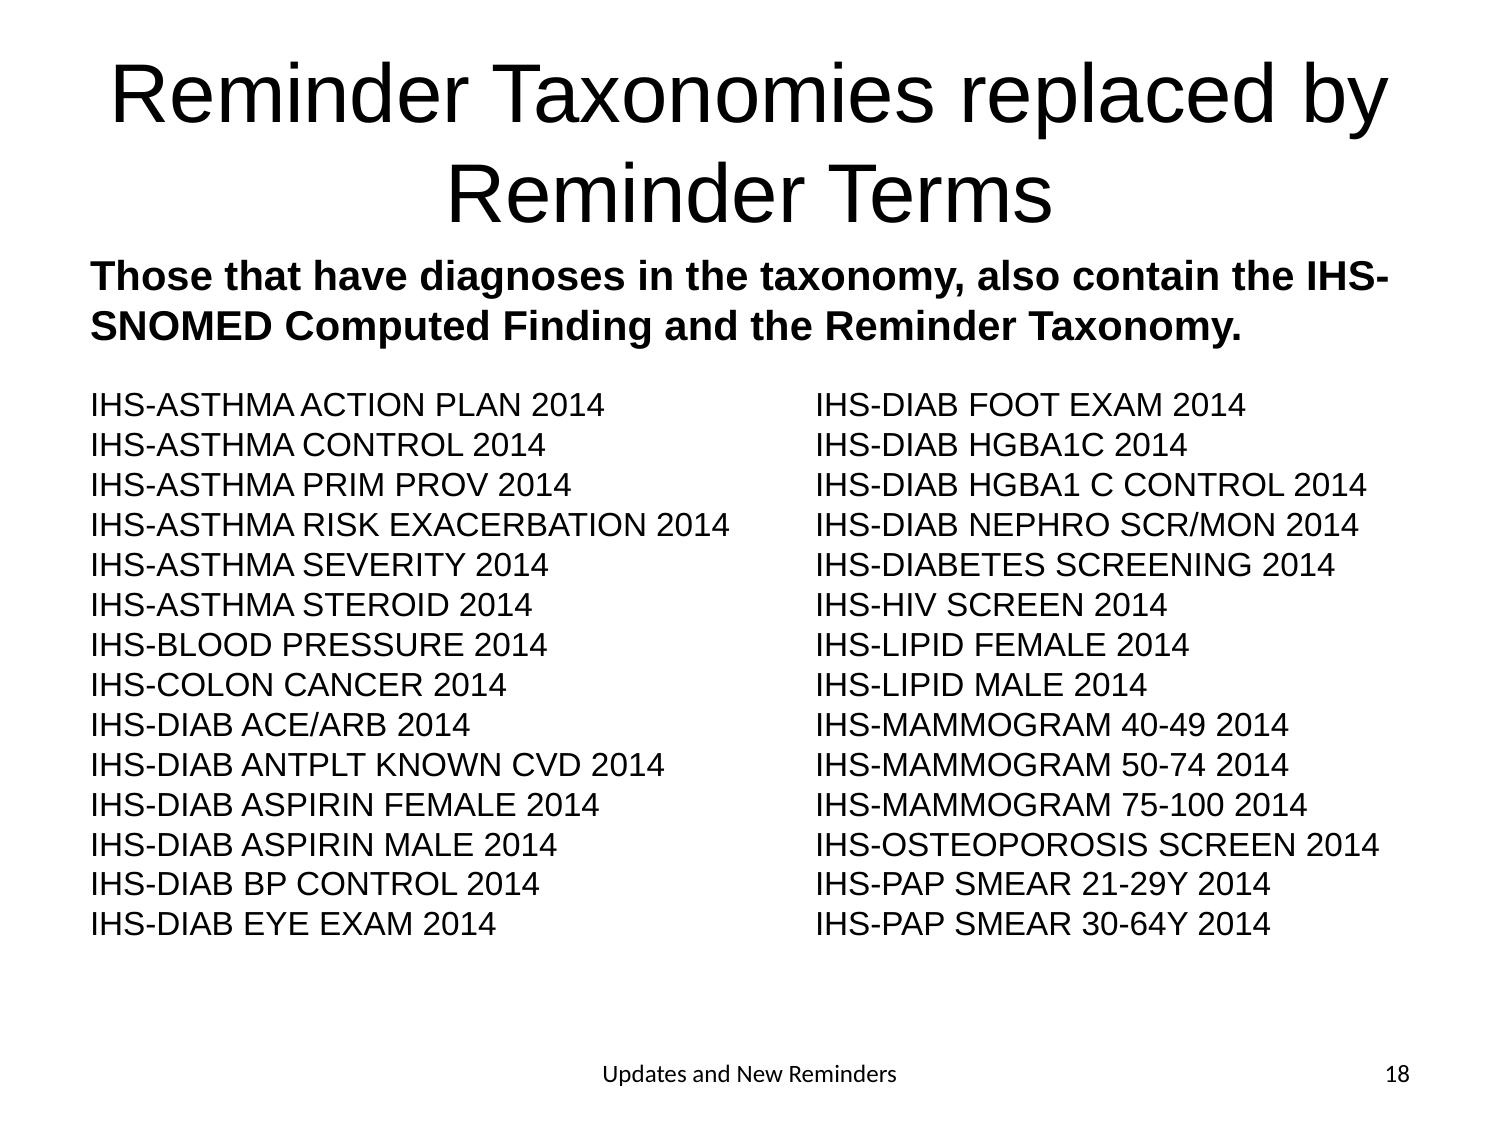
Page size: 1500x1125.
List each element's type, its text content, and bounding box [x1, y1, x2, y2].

footer Updates and New Reminders [512, 1042, 988, 1103]
list IHS-ASTHMA ACTION PLAN 2014 IHS-ASTHMA CONTROL 2014 IHS-ASTHMA PRIM PROV 2014 IHS-ASTHMA RISK EXACERBATION 2014 IHS-ASTHMA SEVERITY 2014 IHS-ASTHMA STEROID 2014 IHS-BLOOD PRESSURE 2014 IHS-COLON CANCER 2014 IHS-DIAB ACE/ARB 2014 IHS-DIAB ANTPLT KNOWN CVD 2014 IHS-DIAB ASPIRIN FEMALE 2014 IHS-DIAB ASPIRIN MALE 2014 IHS-DIAB BP CONTROL 2014 IHS-DIAB EYE EXAM 2014 [75, 376, 775, 1005]
title Reminder Taxonomies replaced by Reminder Terms [75, 45, 1425, 233]
list Those that have diagnoses in the taxonomy, also contain the IHS-SNOMED Computed Finding and the Reminder Taxonomy. [75, 251, 1425, 357]
slide_number 18 [1074, 1042, 1425, 1103]
list IHS-DIAB FOOT EXAM 2014 IHS-DIAB HGBA1C 2014 IHS-DIAB HGBA1 C CONTROL 2014 IHS-DIAB NEPHRO SCR/MON 2014 IHS-DIABETES SCREENING 2014 IHS-HIV SCREEN 2014 IHS-LIPID FEMALE 2014 IHS-LIPID MALE 2014 IHS-MAMMOGRAM 40-49 2014 IHS-MAMMOGRAM 50-74 2014 IHS-MAMMOGRAM 75-100 2014 IHS-OSTEOPOROSIS SCREEN 2014 IHS-PAP SMEAR 21-29Y 2014 IHS-PAP SMEAR 30-64Y 2014 [800, 376, 1425, 1005]
